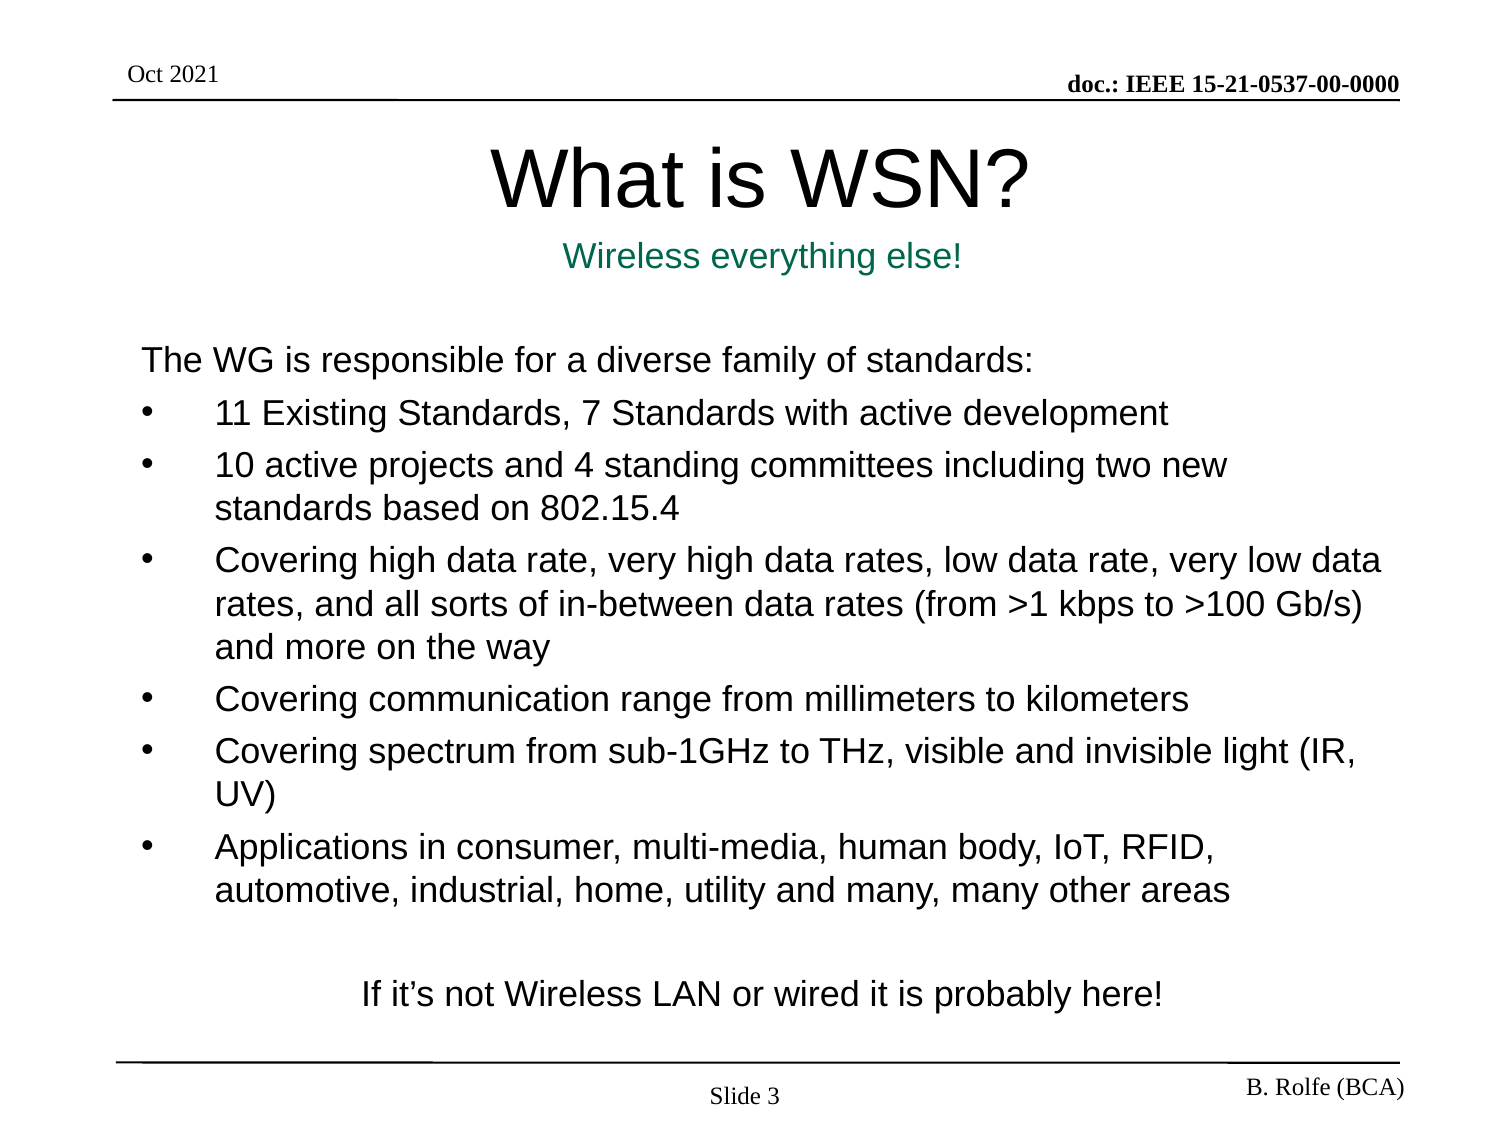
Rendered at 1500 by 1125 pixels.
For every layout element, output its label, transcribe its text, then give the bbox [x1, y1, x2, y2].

slide_number Slide 3 [690, 1075, 799, 1115]
title What is WSN? [123, 112, 1398, 237]
list Wireless everything else! The WG is responsible for a diverse family of standards: 11 Existing Standards, 7 Standards with active development 10 active projects and 4 standing committees including two new standards based on 802.15.4 Covering high data rate, very high data rates, low data rate, very low data rates, and all sorts of in-between data rates (from >1 kbps to >100 Gb/s) and more on the way Covering communication range from millimeters to kilometers Covering spectrum from sub-1GHz to THz, visible and invisible light (IR, UV) Applications in consumer, multi-media, human body, IoT, RFID, automotive, industrial, home, utility and many, many other areas If it’s not Wireless LAN or wired it is probably here! [125, 224, 1400, 1024]
